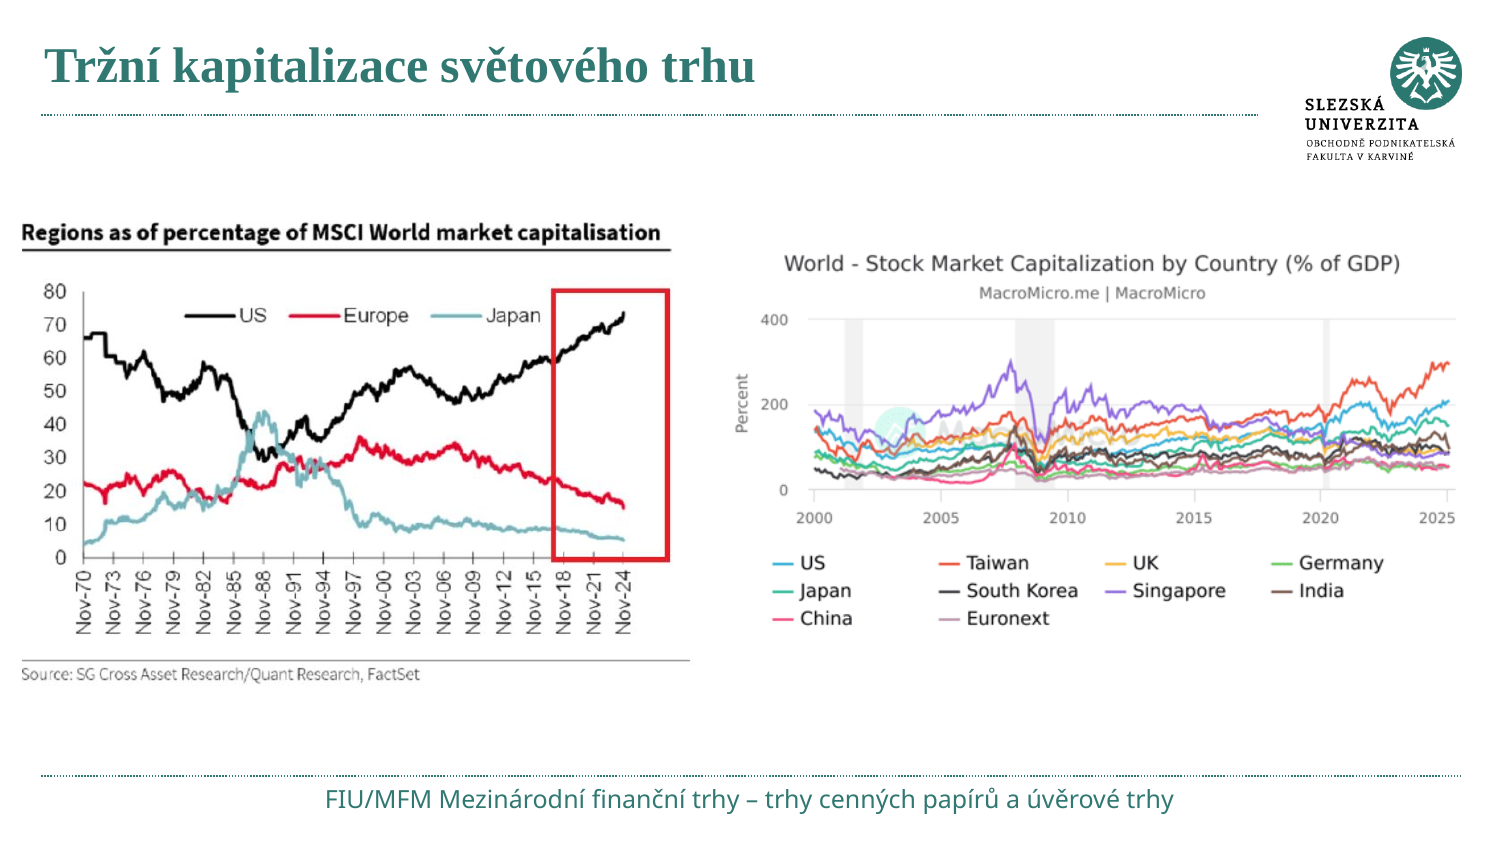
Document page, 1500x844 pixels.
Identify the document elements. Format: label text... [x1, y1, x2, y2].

text_box FIU/MFM Mezinárodní finanční trhy – trhy cenných papírů a úvěrové trhy [47, 776, 1453, 824]
picture [1305, 37, 1462, 160]
picture [0, 206, 1489, 710]
title Tržní kapitalizace světového trhu [29, 32, 1247, 116]
